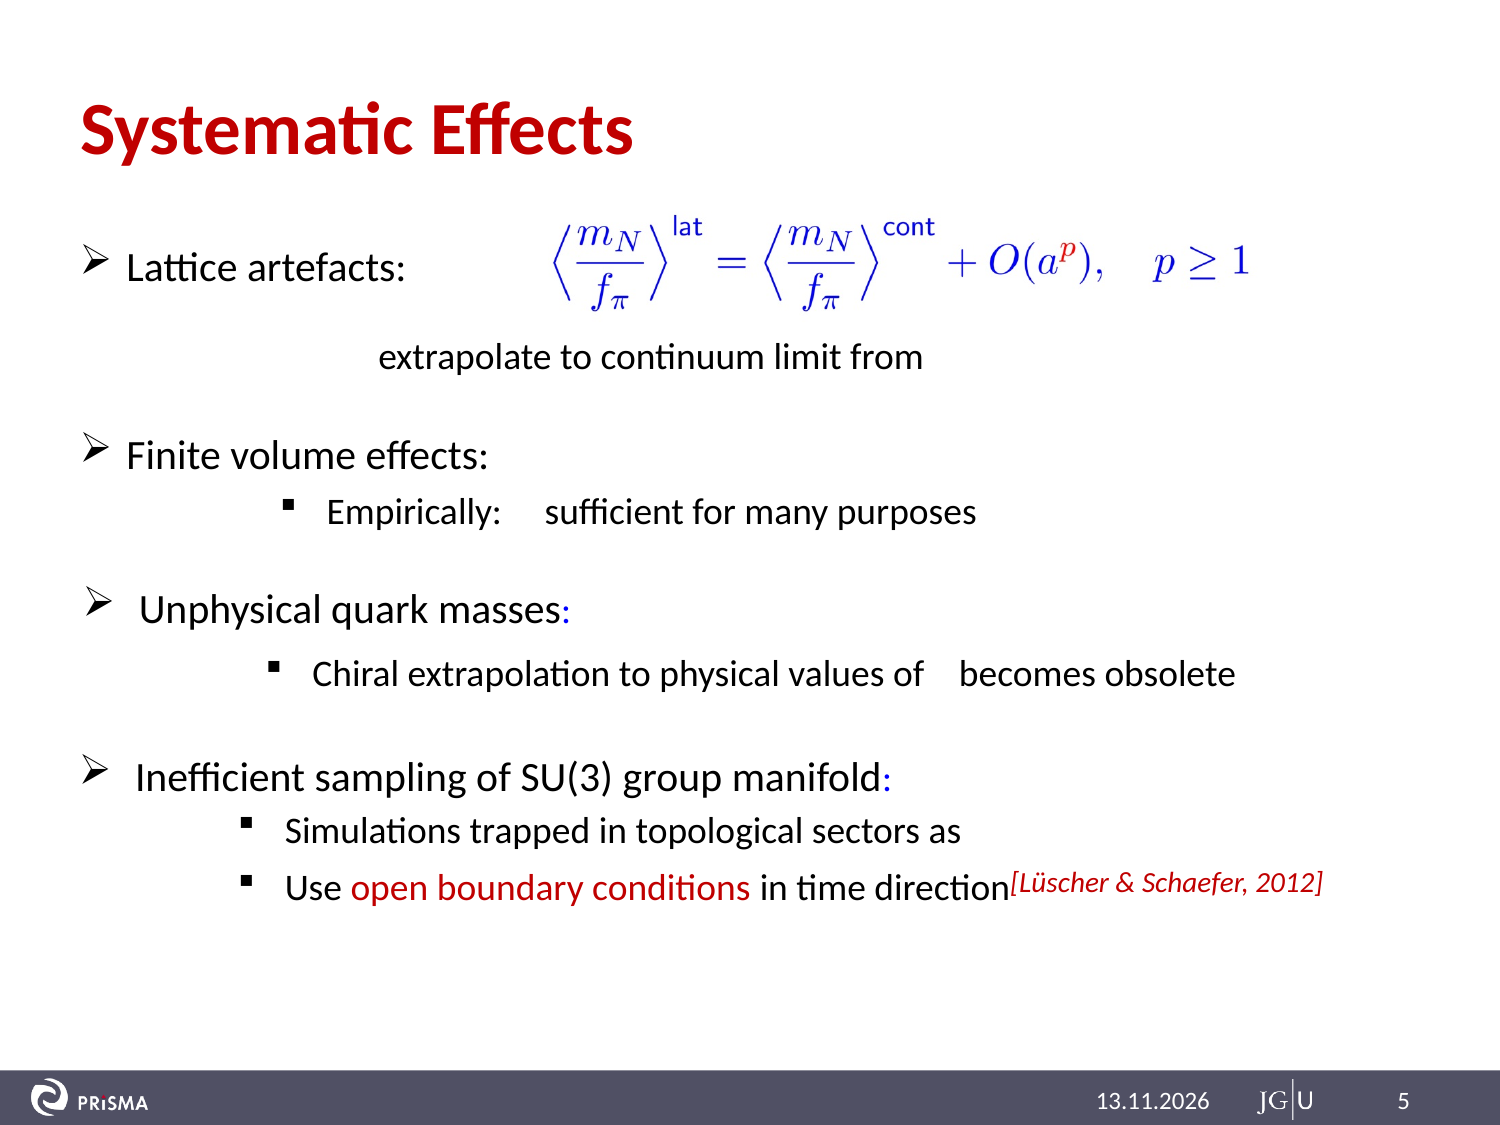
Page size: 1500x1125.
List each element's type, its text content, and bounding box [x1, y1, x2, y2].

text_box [64, 573, 1320, 703]
text_box Lattice artefacts: [64, 207, 445, 297]
picture [537, 200, 1276, 327]
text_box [64, 395, 1075, 541]
picture [29, 1078, 148, 1116]
title Systematic Effects [64, 42, 1235, 206]
picture [1257, 1079, 1312, 1120]
slide_number 5 [1328, 1069, 1425, 1125]
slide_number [1080, 1069, 1247, 1125]
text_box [59, 741, 1341, 918]
